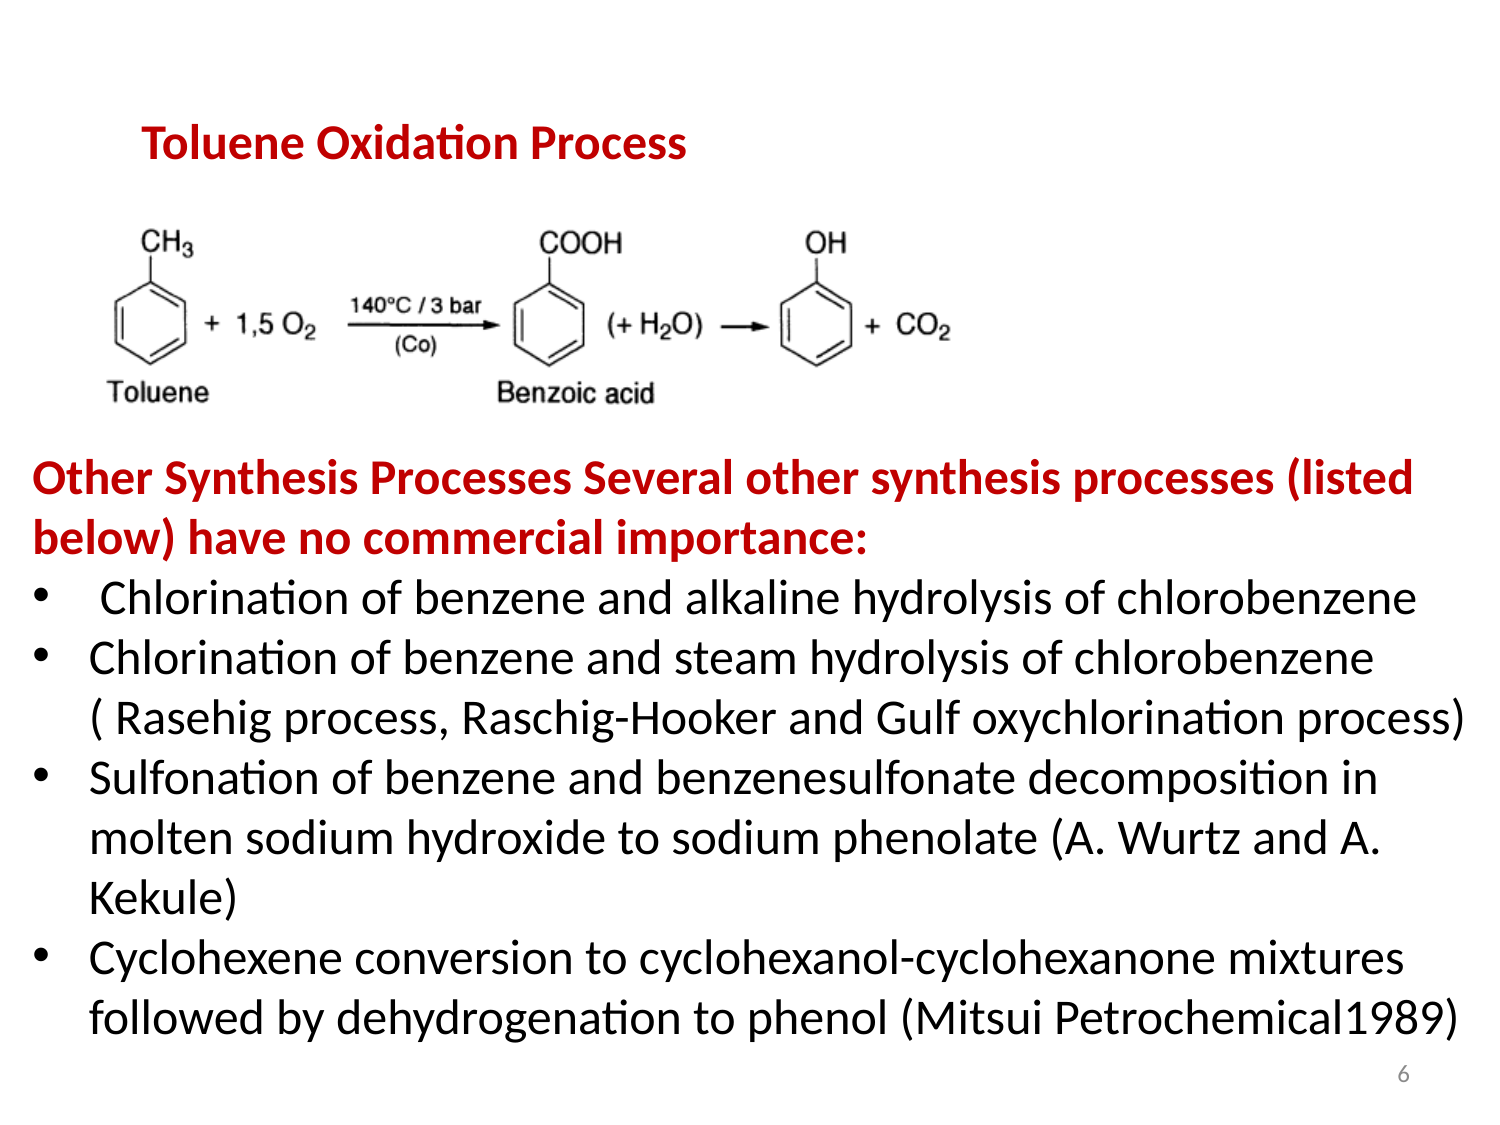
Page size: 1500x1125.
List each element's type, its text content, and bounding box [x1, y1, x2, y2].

text_box Other Synthesis Processes Several other synthesis processes (listed below) have no commercial importance: Chlorination of benzene and alkaline hydrolysis of chlorobenzene Chlorination of benzene and steam hydrolysis of chlorobenzene ( Rasehig process, Raschig-Hooker and Gulf oxychlorination process) Sulfonation of benzene and benzenesulfonate decomposition in molten sodium hydroxide to sodium phenolate (A. Wurtz and A. Kekule) Cyclohexene conversion to cyclohexanol-cyclohexanone mixtures followed by dehydrogenation to phenol (Mitsui Petrochemical1989) [17, 436, 1483, 1052]
slide_number 6 [1074, 1042, 1425, 1103]
picture [88, 195, 977, 436]
text_box Toluene Oxidation Process [126, 101, 714, 177]
